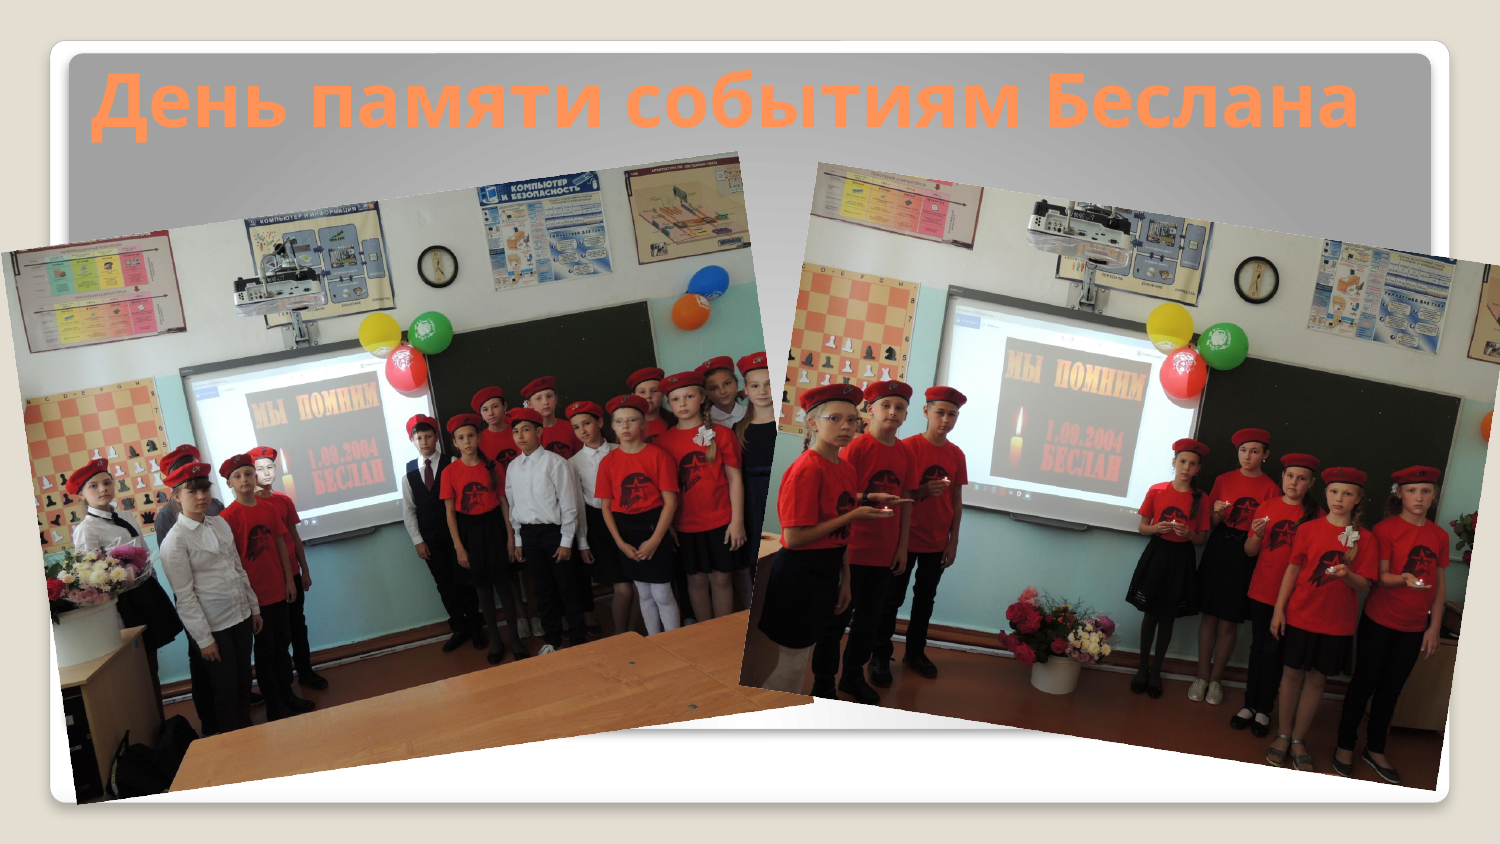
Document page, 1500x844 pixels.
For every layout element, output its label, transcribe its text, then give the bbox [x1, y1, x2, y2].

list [34, 198, 780, 757]
picture [71, 757, 422, 805]
title День памяти событиям Беслана [76, 20, 1420, 150]
picture [404, 151, 743, 198]
picture [2, 249, 34, 485]
picture [773, 162, 1500, 790]
